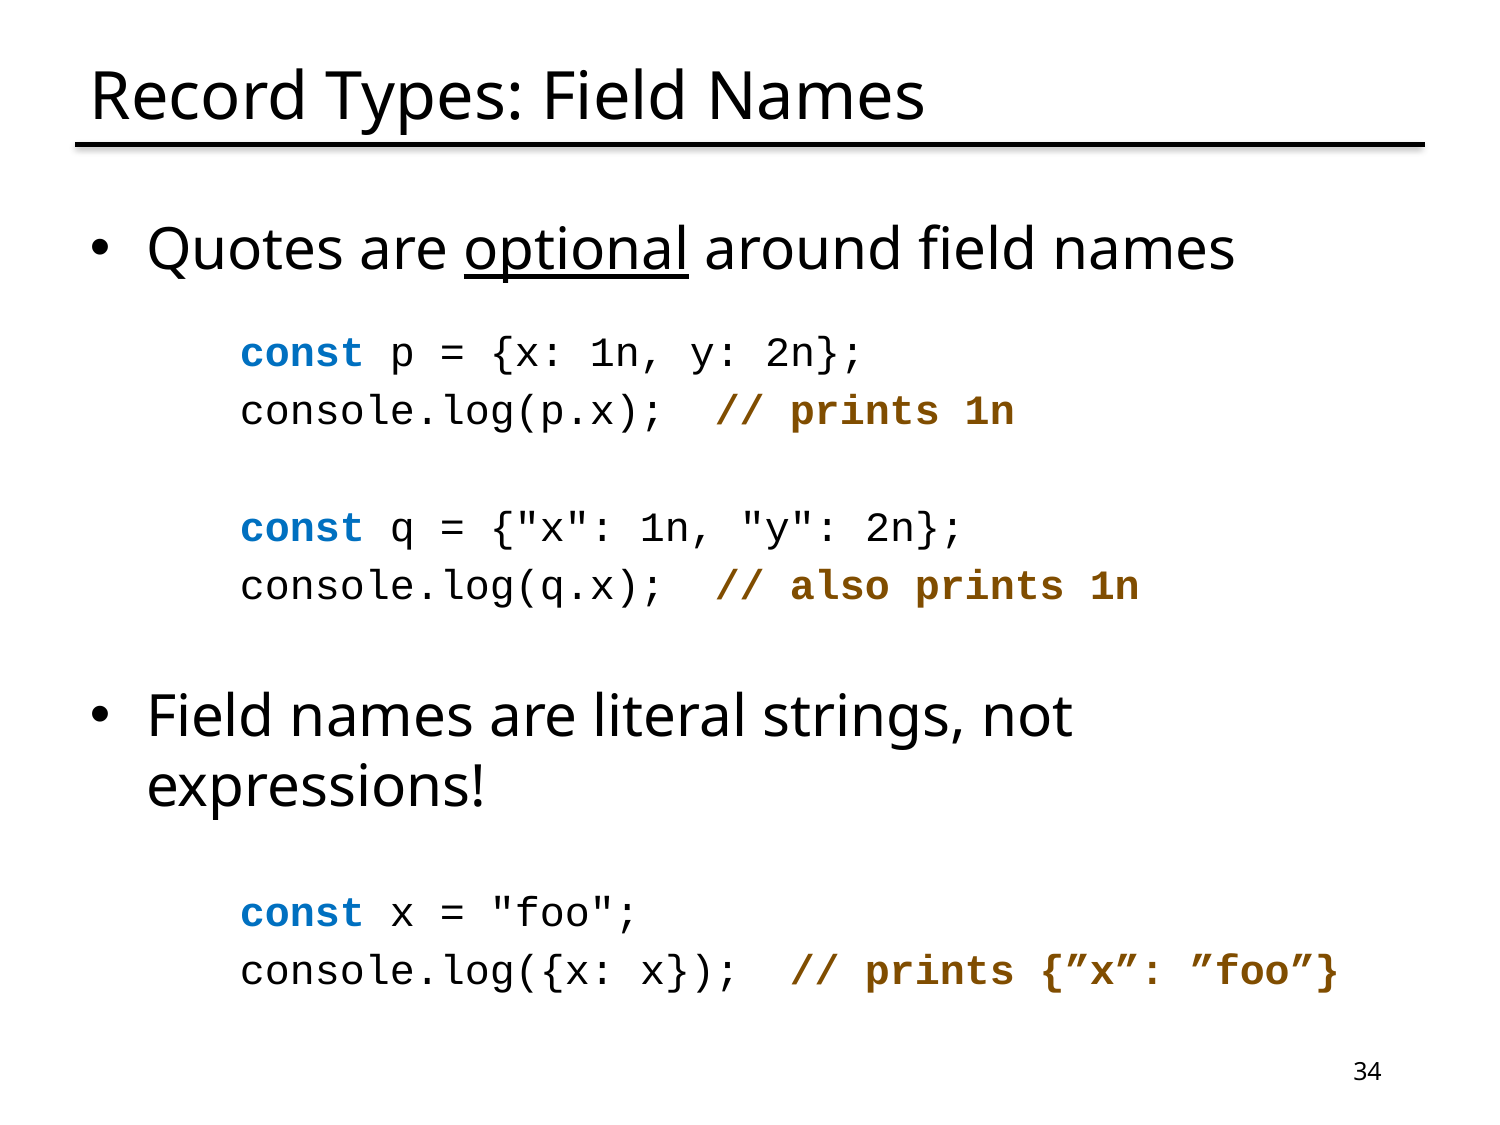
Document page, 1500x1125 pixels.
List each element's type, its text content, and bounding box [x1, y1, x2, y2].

list Quotes are optional around field names const p = {x: 1n, y: 2n}; console.log(p.x); // prints 1n const q = {"x": 1n, "y": 2n}; console.log(q.x); // also prints 1n Field names are literal strings, not expressions! const x = "foo"; console.log({x: x}); // prints {”x”: ”foo”} [75, 204, 1425, 1048]
slide_number 34 [1059, 1042, 1397, 1103]
title Record Types: Field Names [75, 45, 1425, 145]
